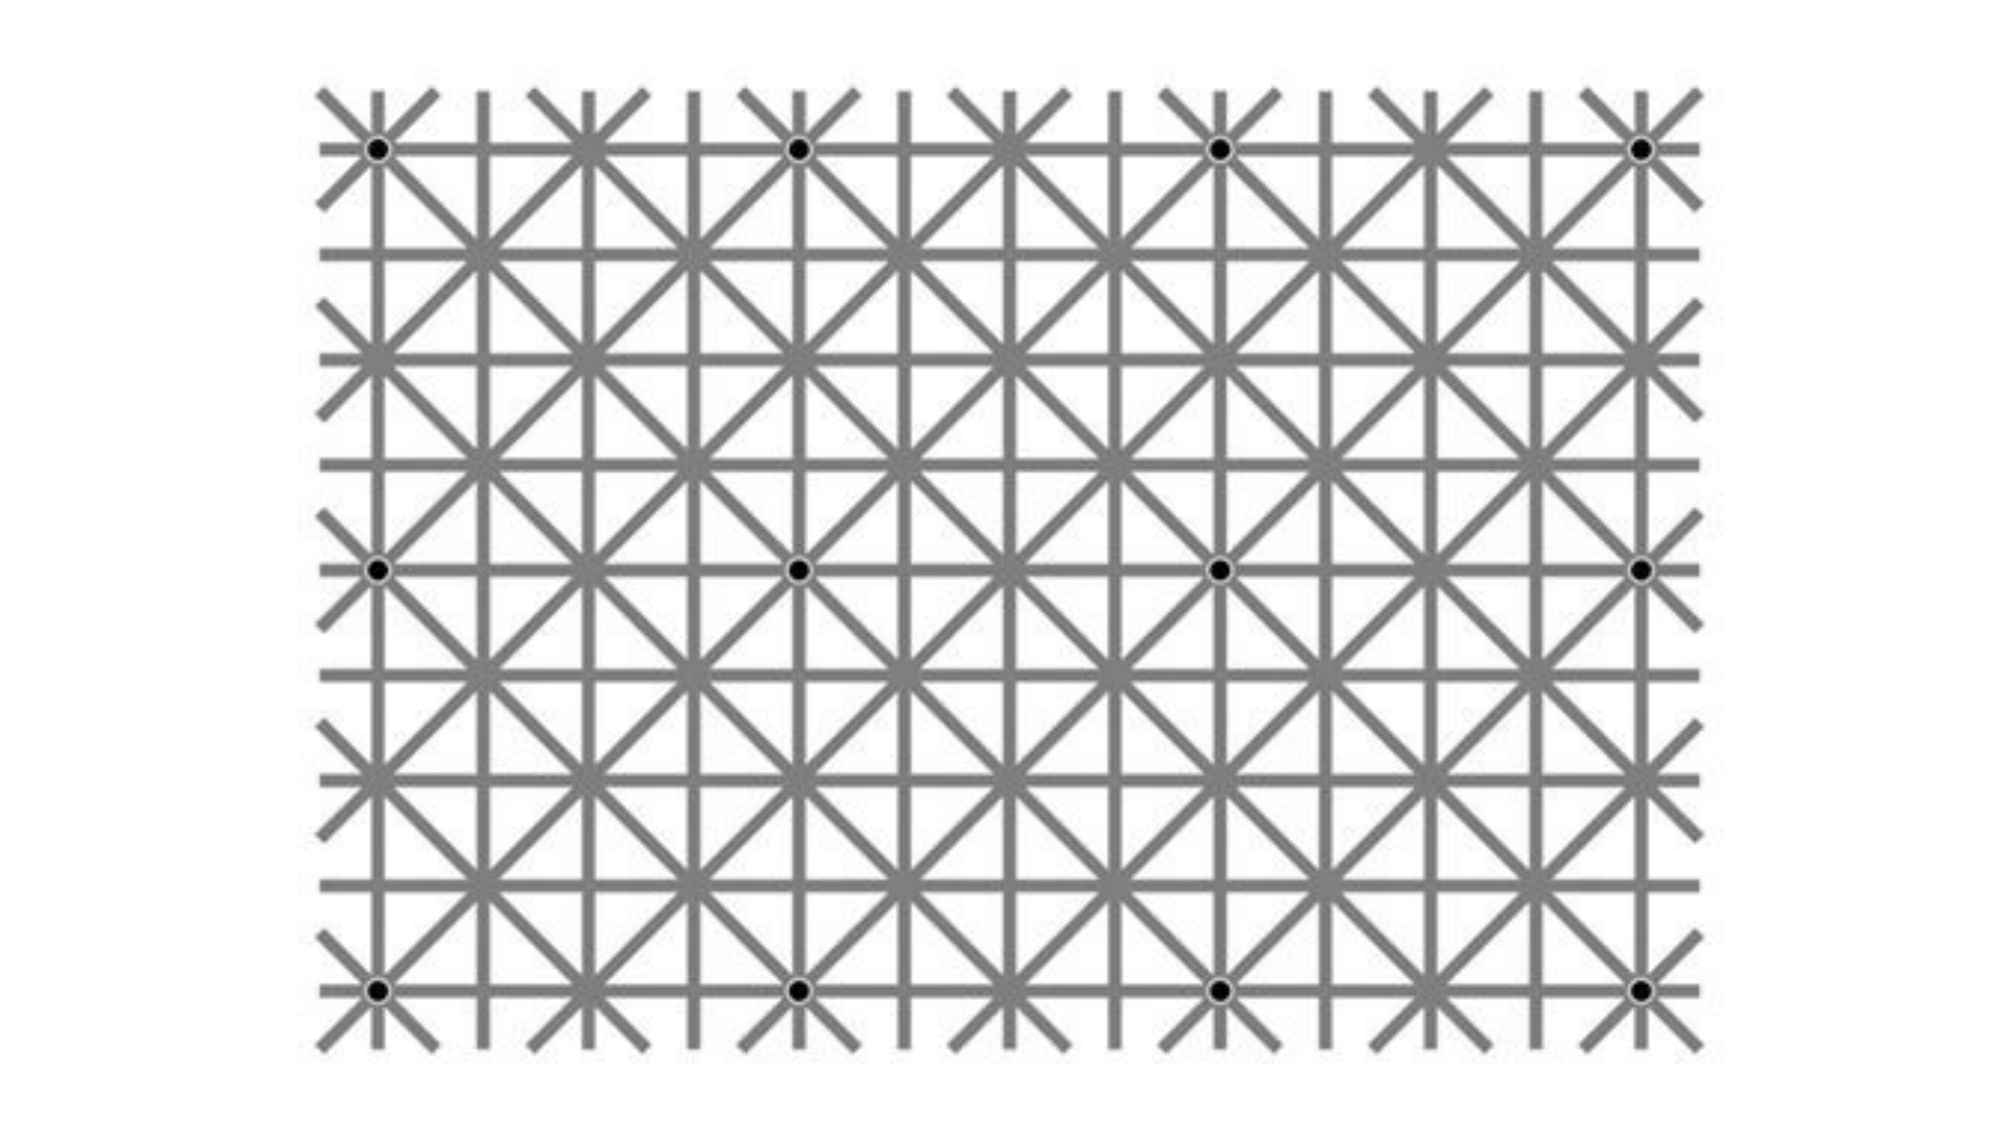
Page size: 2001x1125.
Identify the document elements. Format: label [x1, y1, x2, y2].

picture [297, 66, 1724, 1074]
